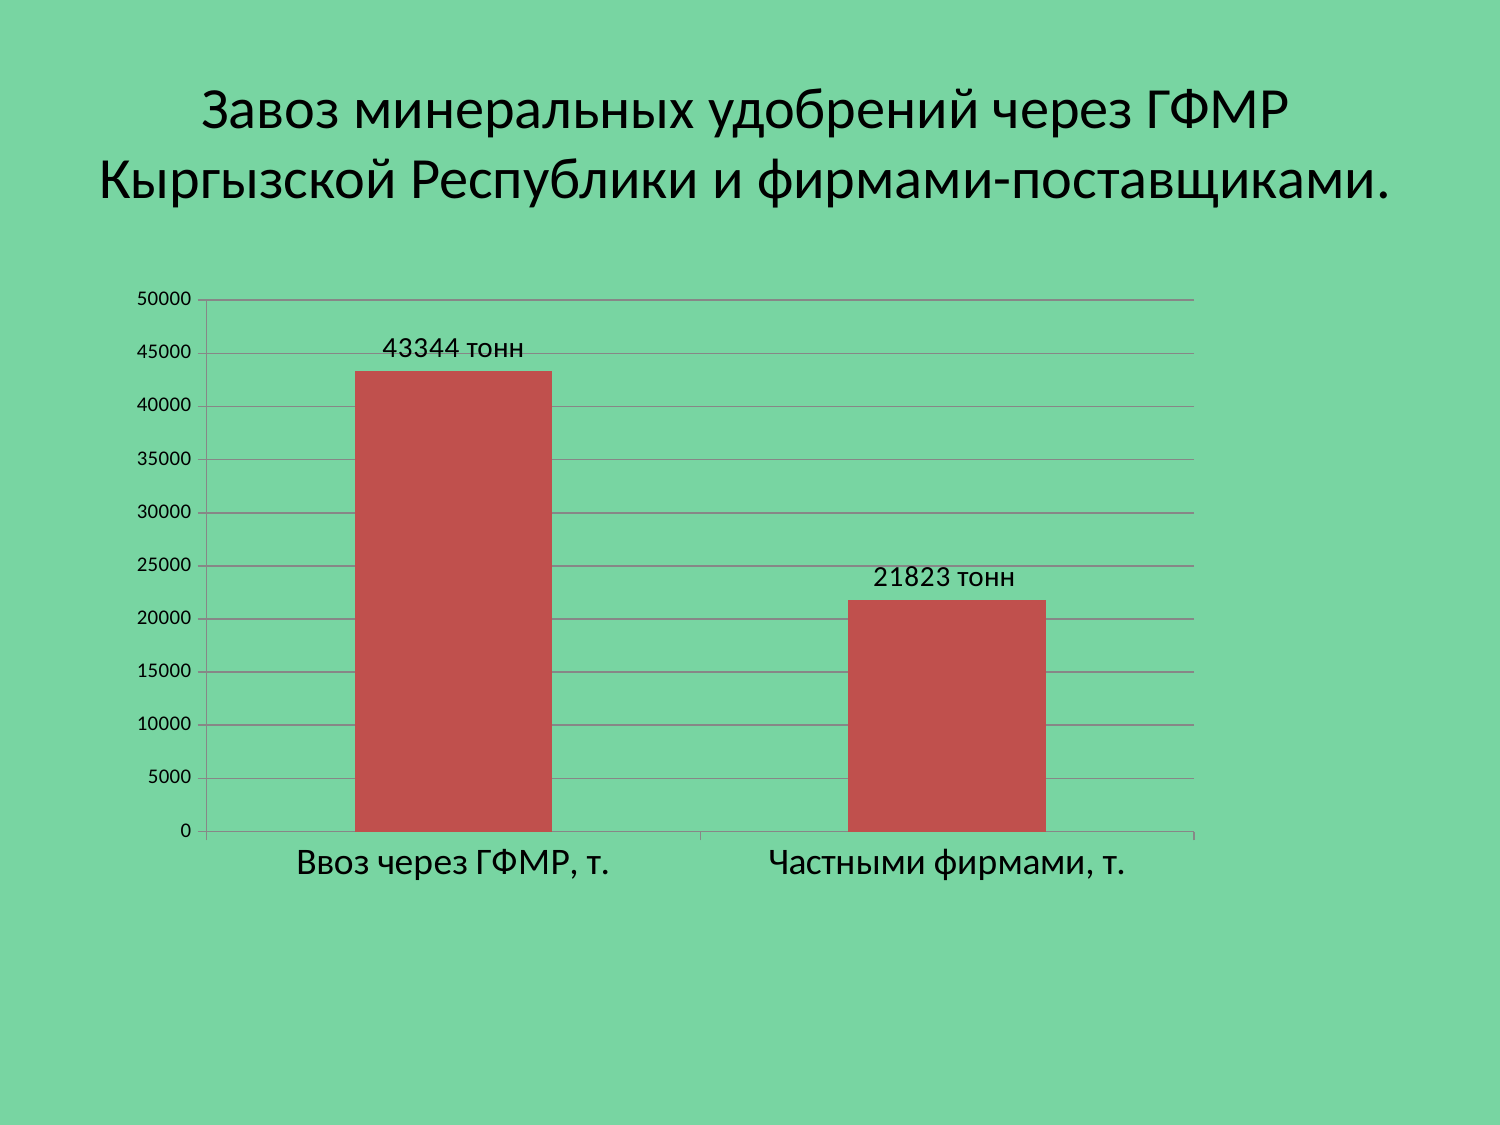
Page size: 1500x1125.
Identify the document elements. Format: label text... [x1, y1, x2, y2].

chart [74, 262, 1426, 1006]
title Завоз минеральных удобрений через ГФМР Кыргызской Республики и фирмами-поставщиками. [70, 46, 1421, 235]
